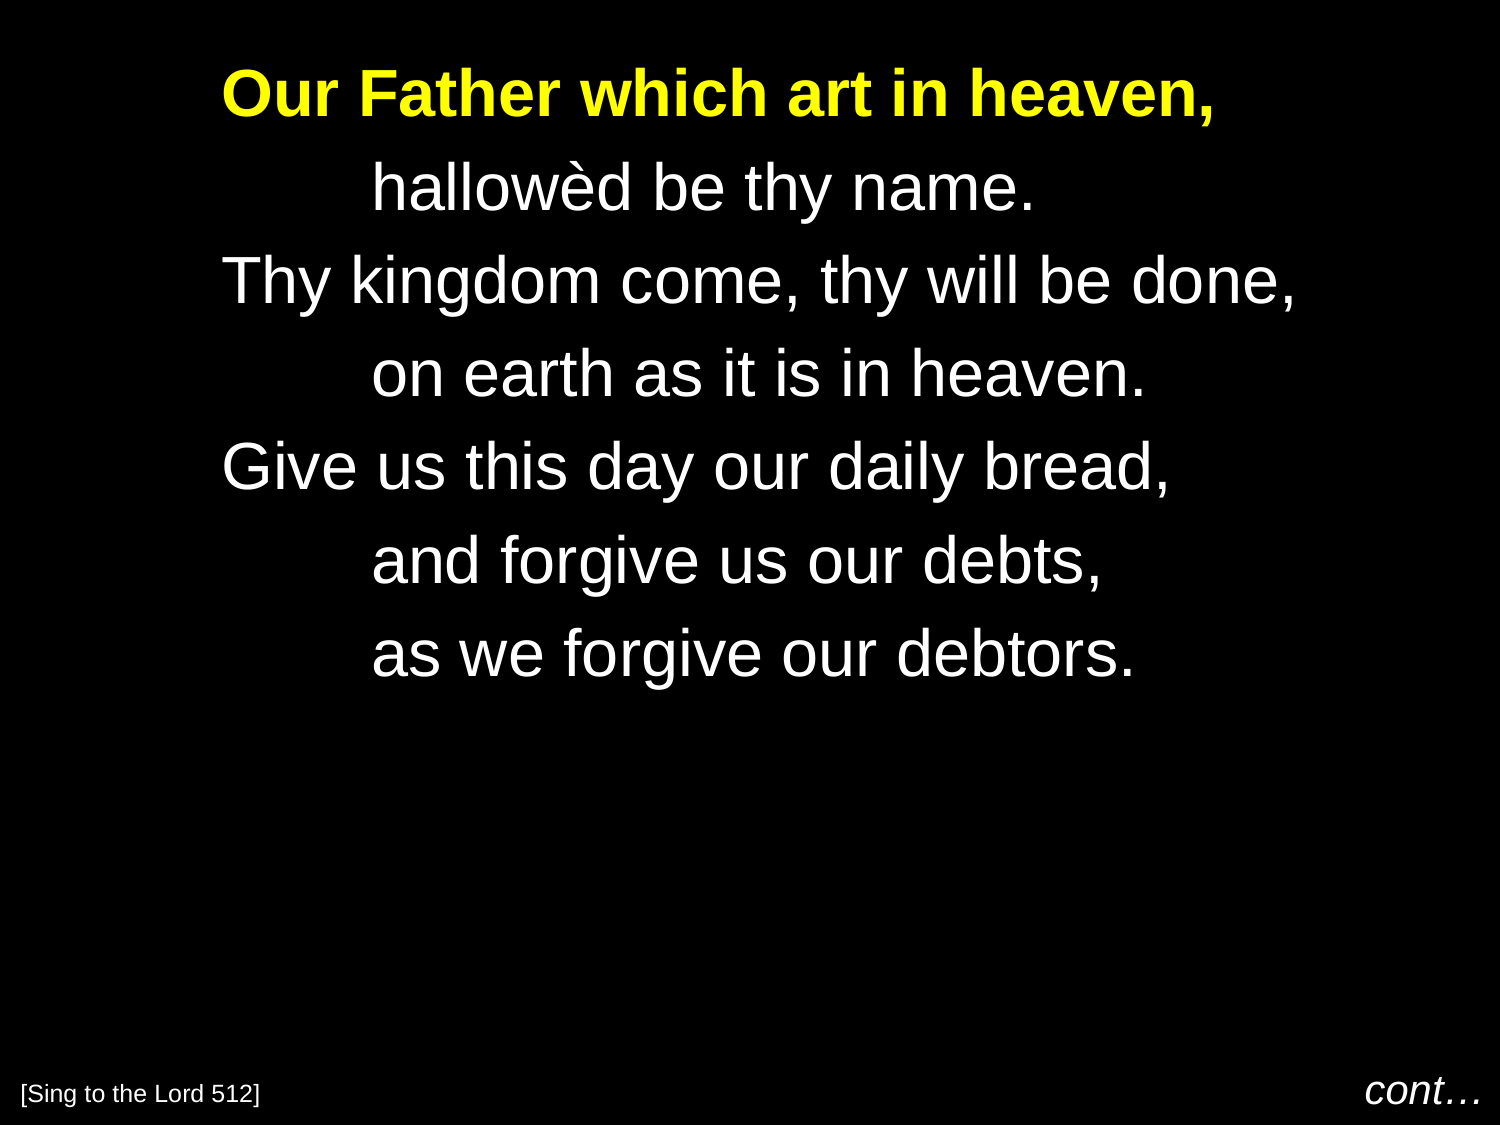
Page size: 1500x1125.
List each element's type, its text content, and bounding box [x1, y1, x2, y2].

text_box [Sing to the Lord 512] [5, 1070, 526, 1115]
list Our Father which art in heaven, hallowèd be thy name. Thy kingdom come, thy will be done, on earth as it is in heaven. Give us this day our daily bread, and forgive us our debts, as we forgive our debtors. [0, 42, 1500, 1047]
text_box cont… [1340, 1055, 1500, 1121]
